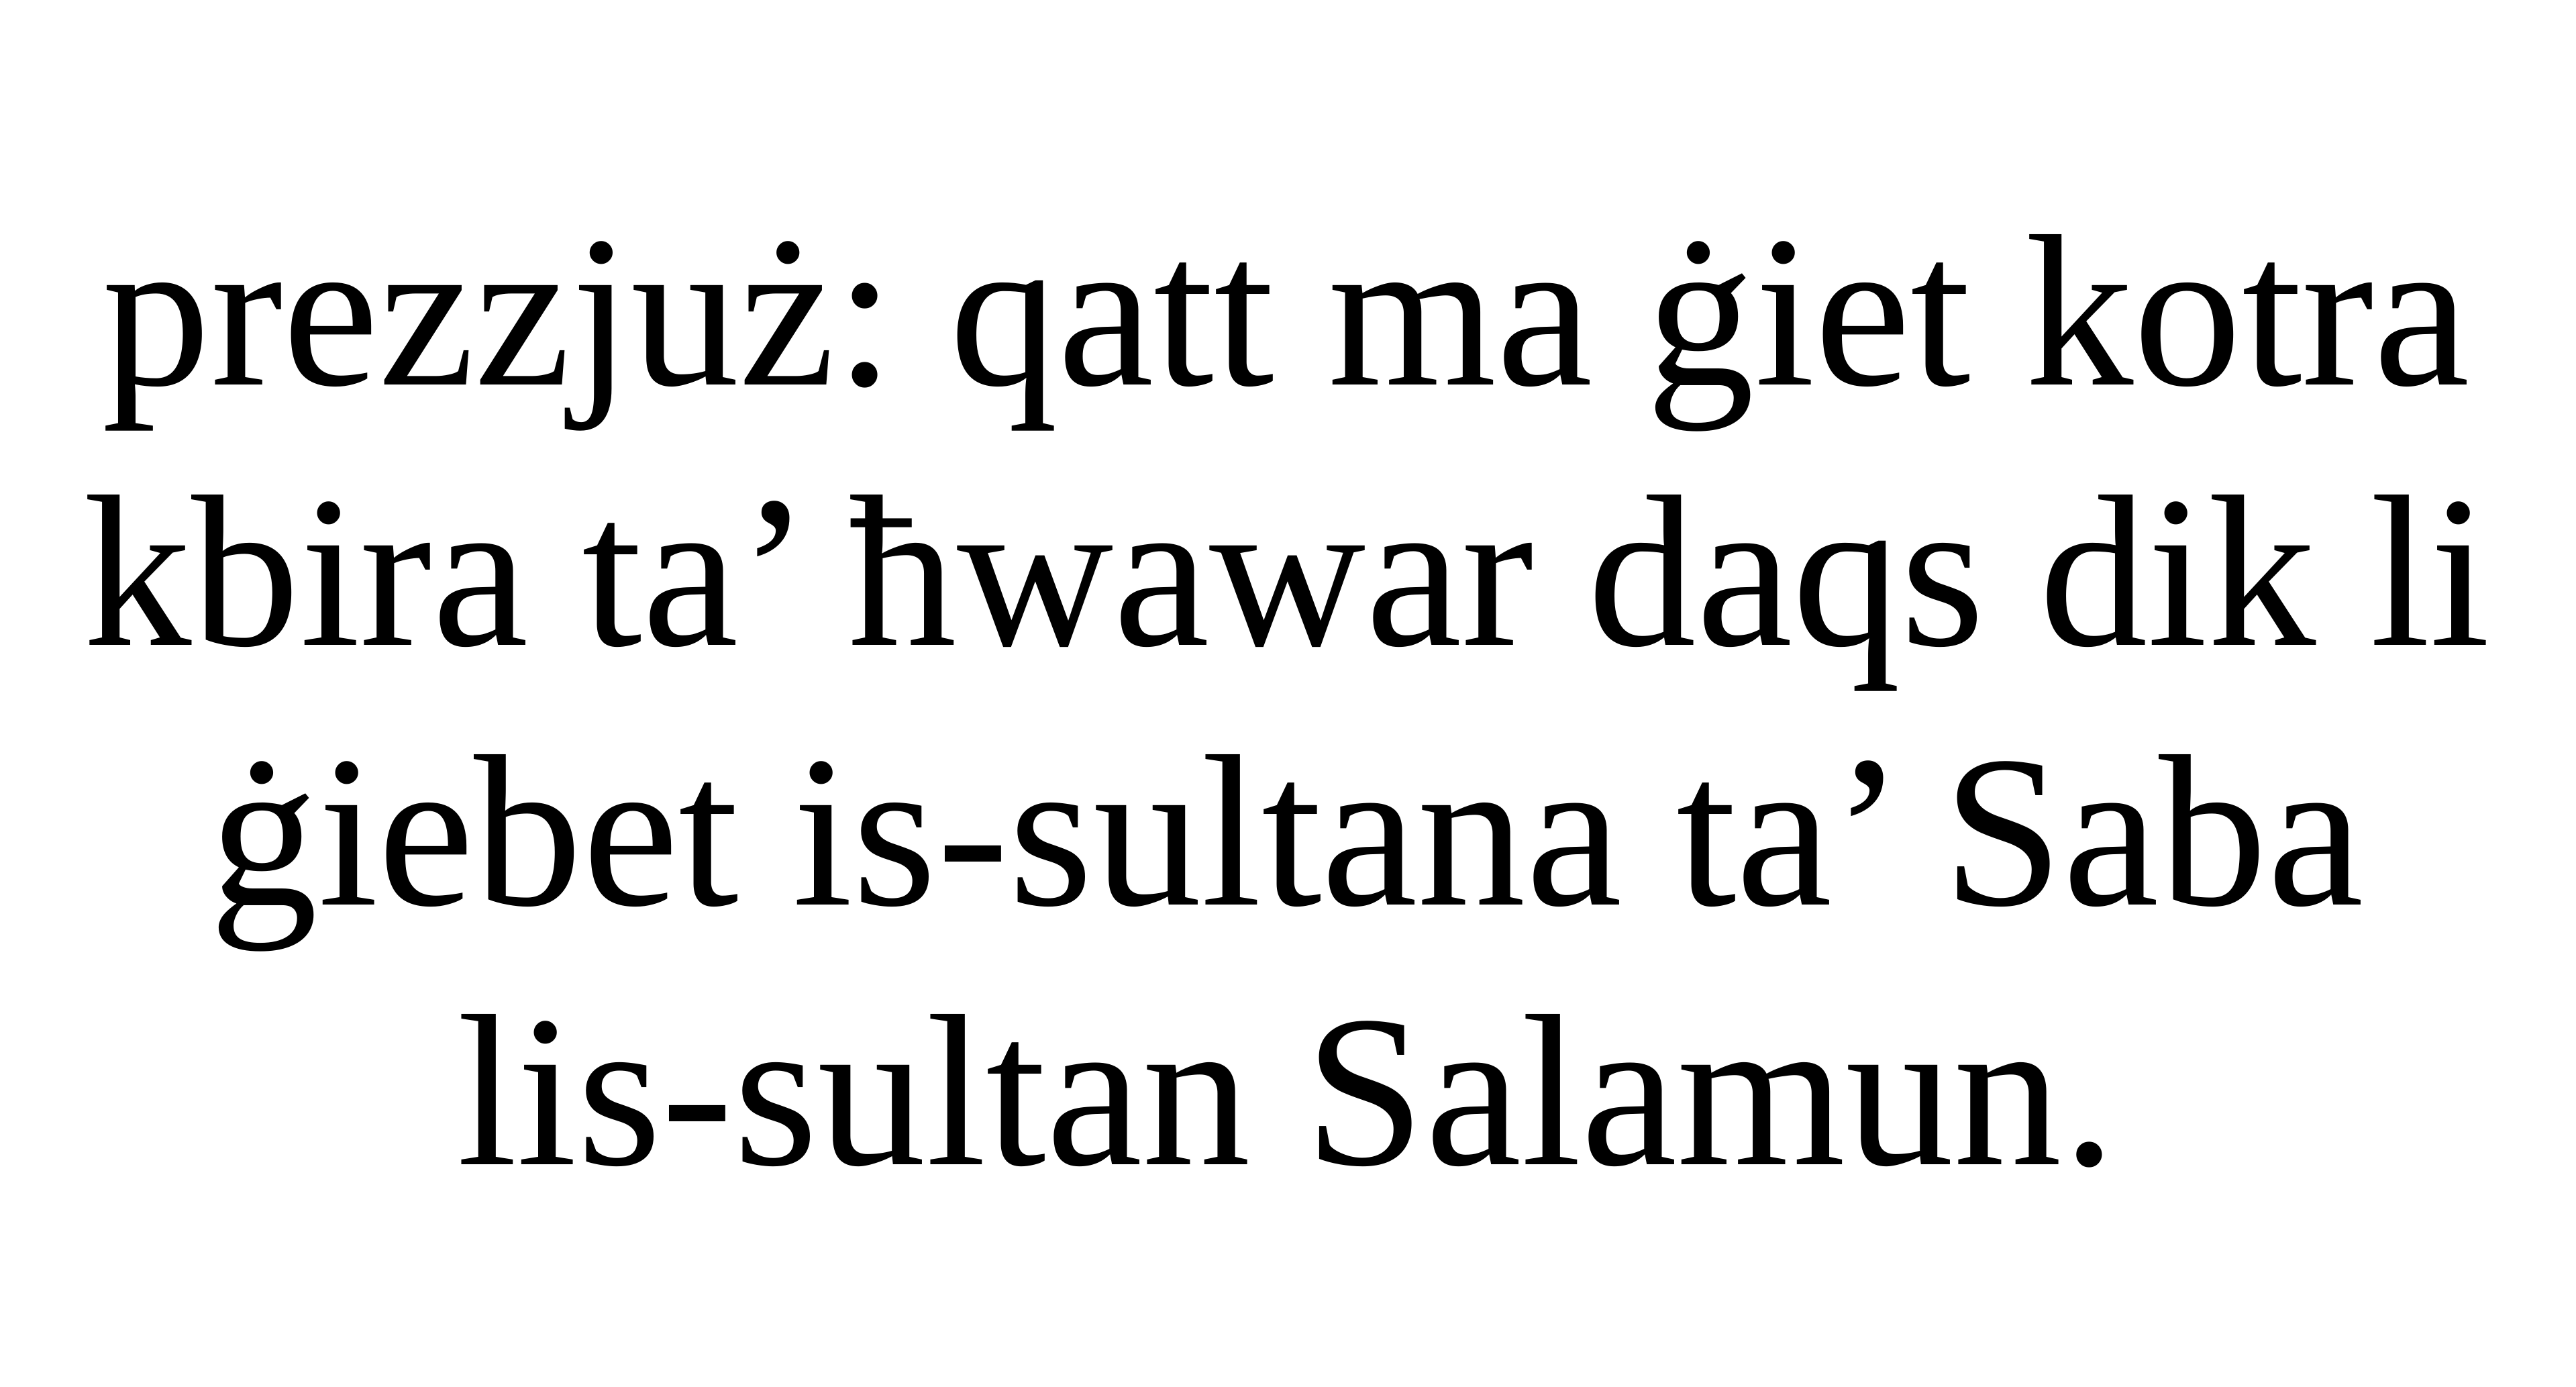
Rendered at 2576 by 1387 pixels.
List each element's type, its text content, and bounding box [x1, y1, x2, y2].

text_box prezzjuż: qatt ma ġiet kotra kbira ta’ ħwawar daqs dik li ġiebet is-sultana ta’ Saba lis-sultan Salamun. [54, 172, 2526, 1210]
